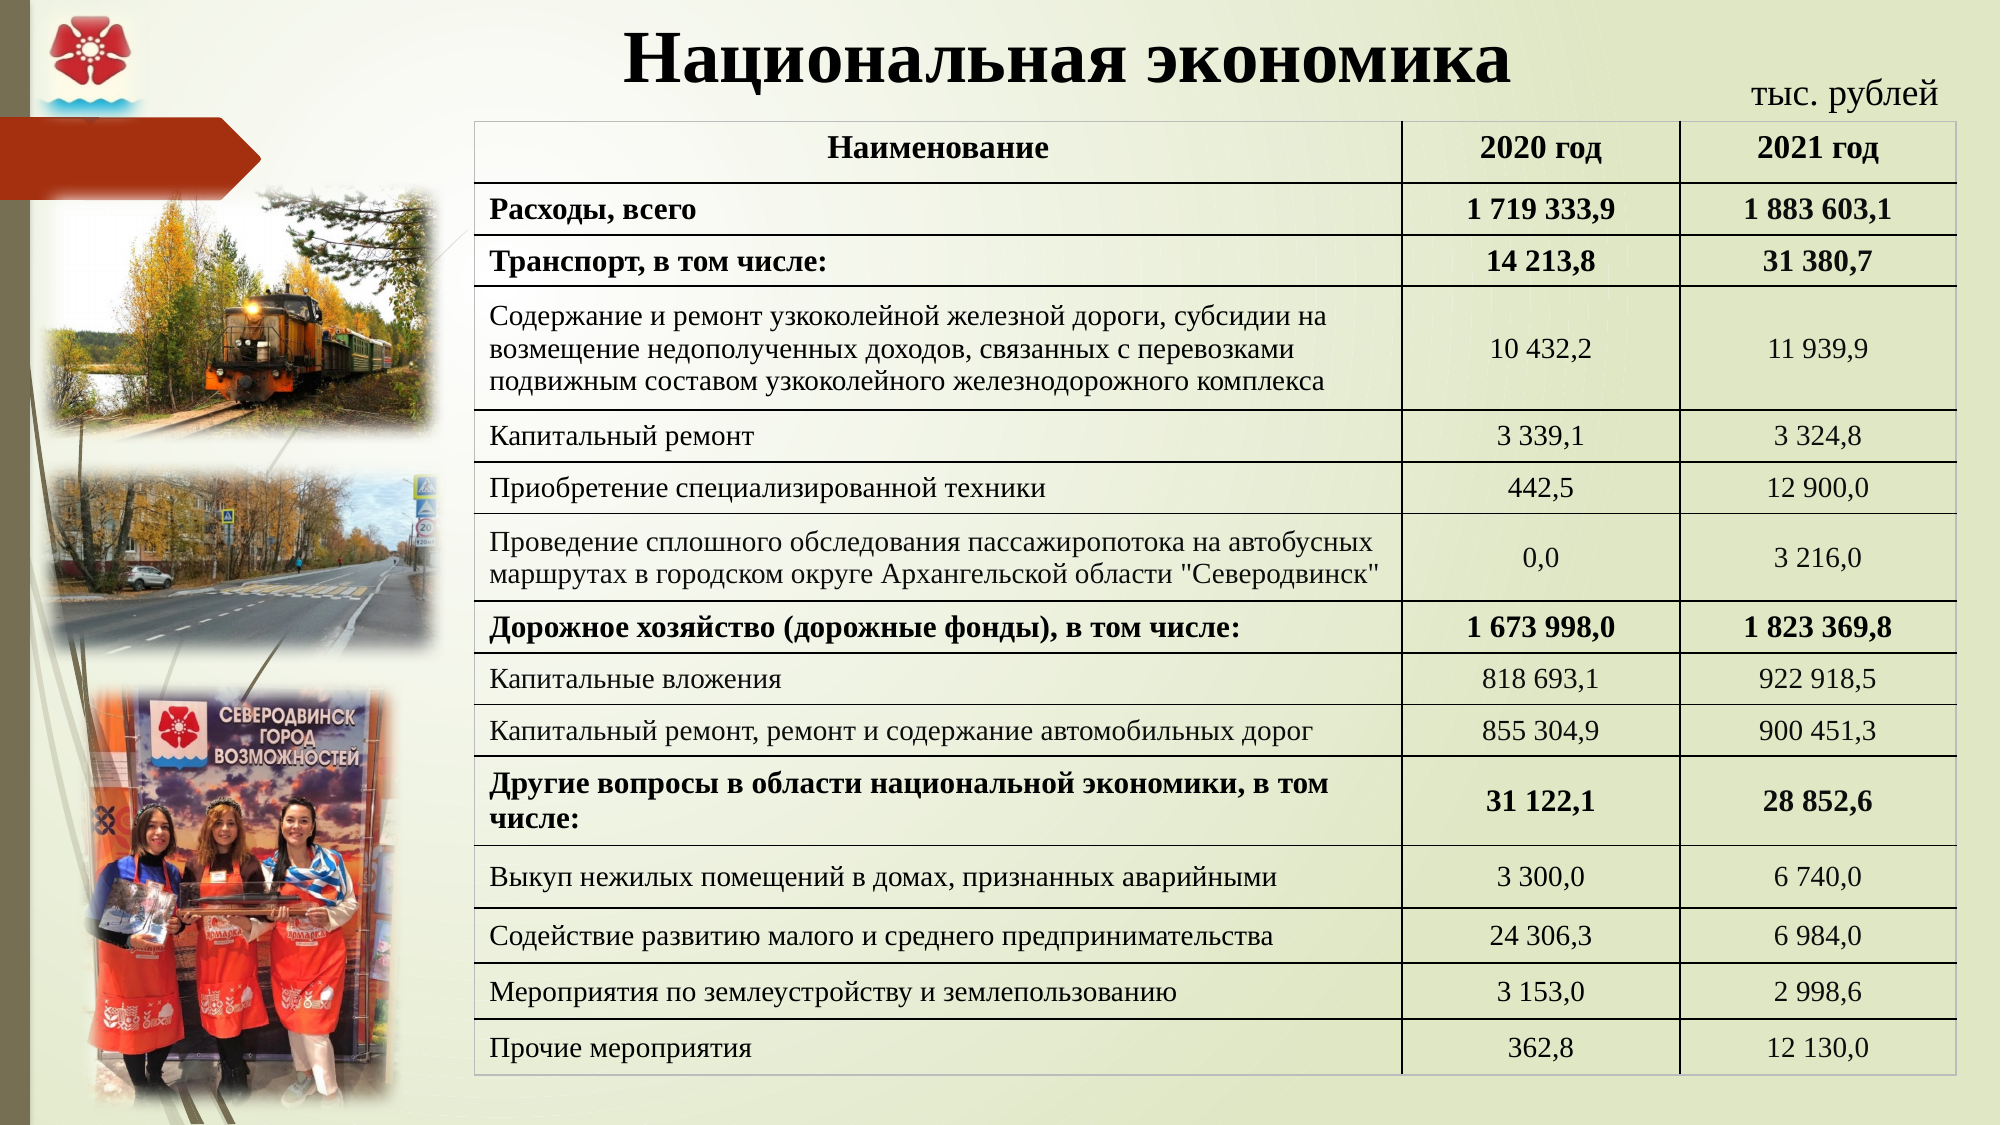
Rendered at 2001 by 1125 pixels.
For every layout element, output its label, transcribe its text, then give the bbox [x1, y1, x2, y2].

table_cell 3 153,0 [1403, 964, 1679, 1018]
table_cell 31 122,1 [1403, 757, 1679, 845]
table_cell Прочие мероприятия [475, 1020, 1401, 1074]
table_cell Капитальный ремонт [475, 411, 1401, 461]
table_cell 3 216,0 [1681, 514, 1955, 600]
table_cell Капитальные вложения [475, 654, 1401, 704]
table_cell 2 998,6 [1681, 964, 1955, 1018]
table_cell 900 451,3 [1681, 705, 1955, 755]
picture [35, 181, 446, 446]
table_cell Расходы, всего [475, 184, 1401, 234]
table_cell 1 673 998,0 [1403, 602, 1679, 652]
table_cell 3 339,1 [1403, 411, 1679, 461]
text_box тыс. рублей [1736, 60, 1970, 121]
table_cell Содействие развитию малого и среднего предпринимательства [475, 909, 1401, 962]
table_cell 1 883 603,1 [1681, 184, 1955, 234]
table_cell Капитальный ремонт, ремонт и содержание автомобильных дорог [475, 705, 1401, 755]
table_cell 3 300,0 [1403, 846, 1679, 907]
table_cell 10 432,2 [1403, 287, 1679, 409]
table_cell 28 852,6 [1681, 757, 1955, 845]
table_cell 11 939,9 [1681, 287, 1955, 409]
table_cell 362,8 [1403, 1020, 1679, 1074]
table_cell 12 900,0 [1681, 463, 1955, 513]
table_cell 922 918,5 [1681, 654, 1955, 704]
table_cell 442,5 [1403, 463, 1679, 513]
table_cell Выкуп нежилых помещений в домах, признанных аварийными [475, 846, 1401, 907]
picture [77, 679, 404, 1114]
table_cell 14 213,8 [1403, 236, 1679, 285]
table_header 2020 год [1403, 122, 1679, 182]
table_cell Содержание и ремонт узкоколейной железной дороги, субсидии на возмещение недополученных доходов, связанных с перевозками подвижным составом узкоколейного железнодорожного комплекса [475, 287, 1401, 409]
table_cell 1 719 333,9 [1403, 184, 1679, 234]
table_cell Дорожное хозяйство (дорожные фонды), в том числе: [475, 602, 1401, 652]
table_cell 6 740,0 [1681, 846, 1955, 907]
table_cell 24 306,3 [1403, 909, 1679, 962]
picture [30, 0, 150, 129]
table_header Наименование [475, 122, 1401, 182]
title Национальная экономика [499, 0, 1638, 121]
table_cell Другие вопросы в области национальной экономики, в том числе: [475, 757, 1401, 845]
table_cell Проведение сплошного обследования пассажиропотока на автобусных маршрутах в городском округе Архангельской области "Северодвинск" [475, 514, 1401, 600]
table_cell 6 984,0 [1681, 909, 1955, 962]
table_cell Мероприятия по землеустройству и землепользованию [475, 964, 1401, 1018]
table_cell 1 823 369,8 [1681, 602, 1955, 652]
picture [35, 459, 446, 665]
table_cell Приобретение специализированной техники [475, 463, 1401, 513]
table_cell 818 693,1 [1403, 654, 1679, 704]
table_cell 0,0 [1403, 514, 1679, 600]
table_header 2021 год [1681, 122, 1955, 182]
table_cell 3 324,8 [1681, 411, 1955, 461]
table_cell 31 380,7 [1681, 236, 1955, 285]
table_cell 12 130,0 [1681, 1020, 1955, 1074]
table_cell Транспорт, в том числе: [475, 236, 1401, 285]
table_cell 855 304,9 [1403, 705, 1679, 755]
